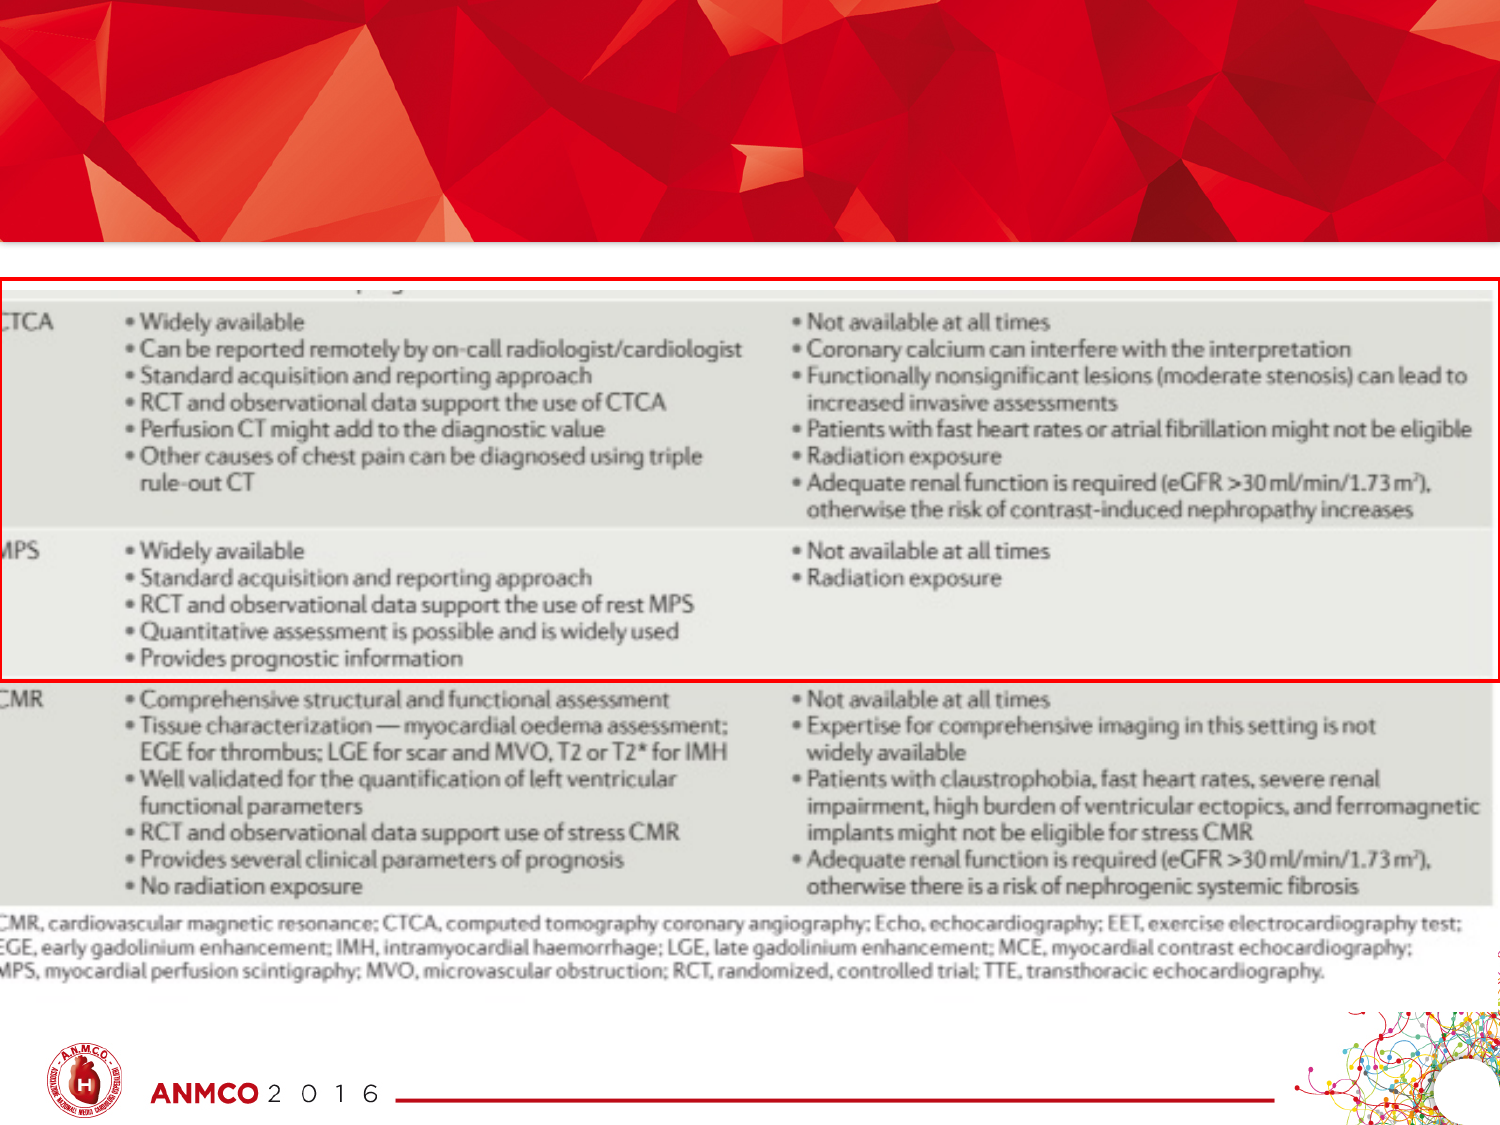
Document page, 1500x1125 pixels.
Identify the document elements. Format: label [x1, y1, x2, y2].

list [0, 290, 1498, 1012]
text_box [0, 277, 1500, 293]
picture [0, 683, 1500, 1125]
picture [0, 0, 1500, 277]
